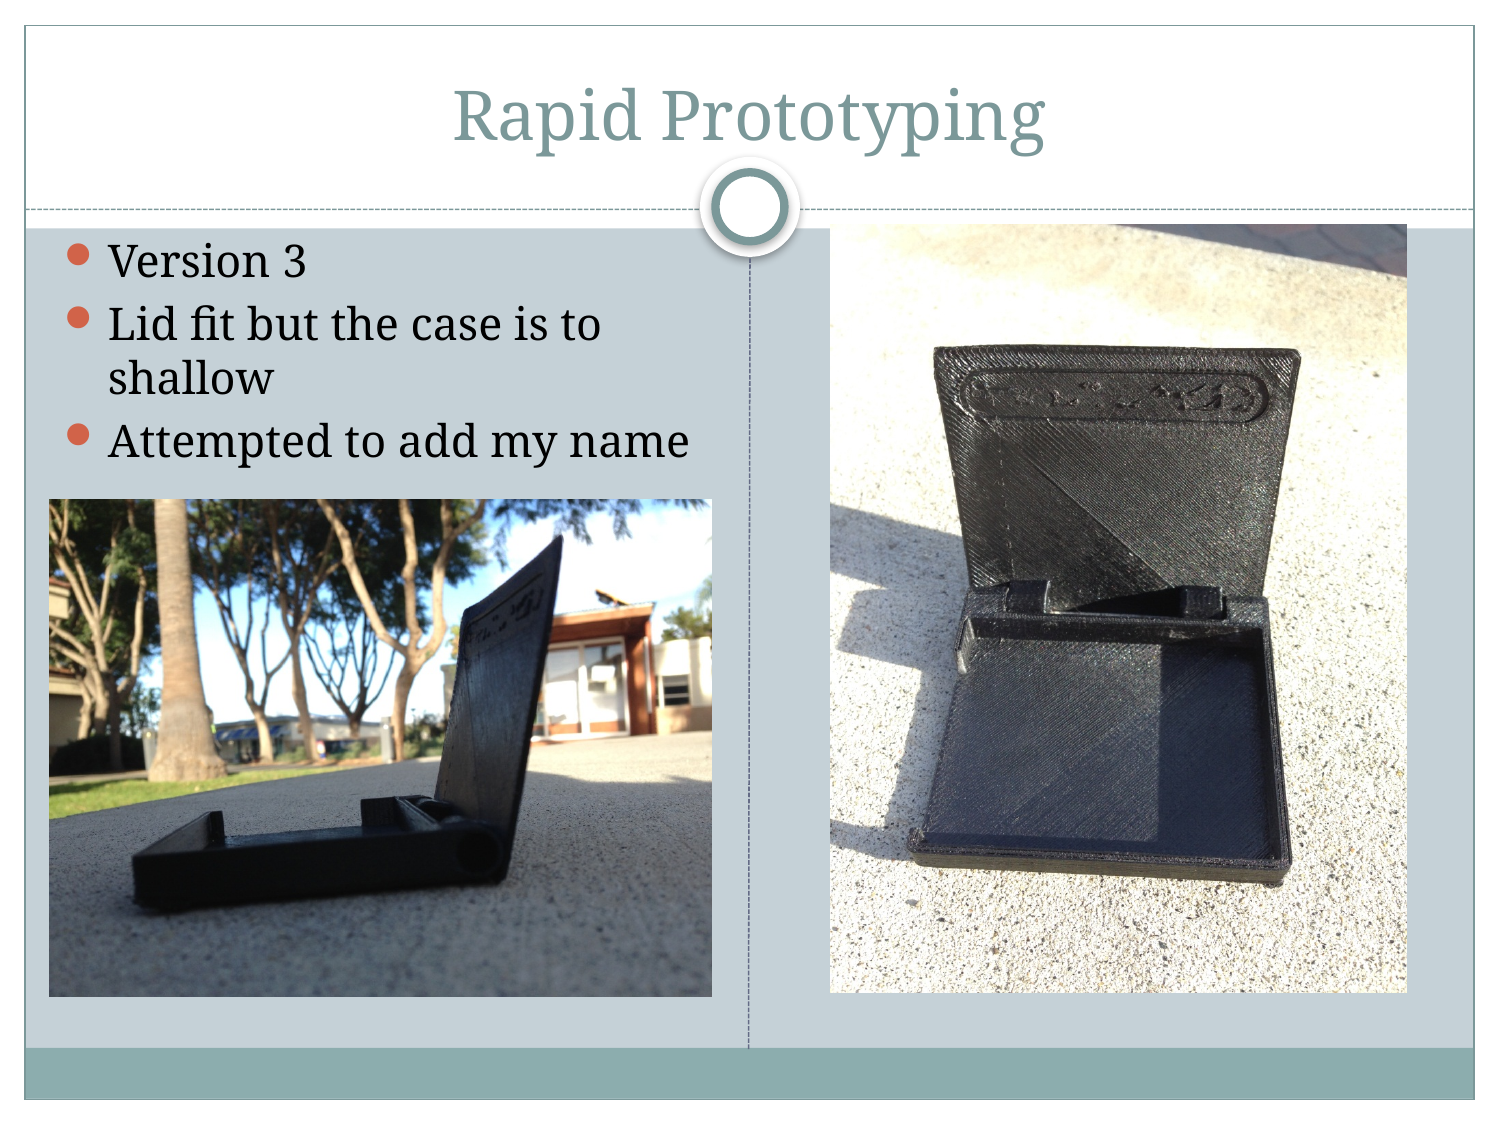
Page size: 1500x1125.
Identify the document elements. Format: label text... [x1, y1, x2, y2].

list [830, 224, 1407, 994]
picture [49, 499, 713, 998]
list Version 3 Lid fit but the case is to shallow Attempted to add my name [49, 224, 712, 498]
title Rapid Prototyping [49, 37, 1450, 162]
